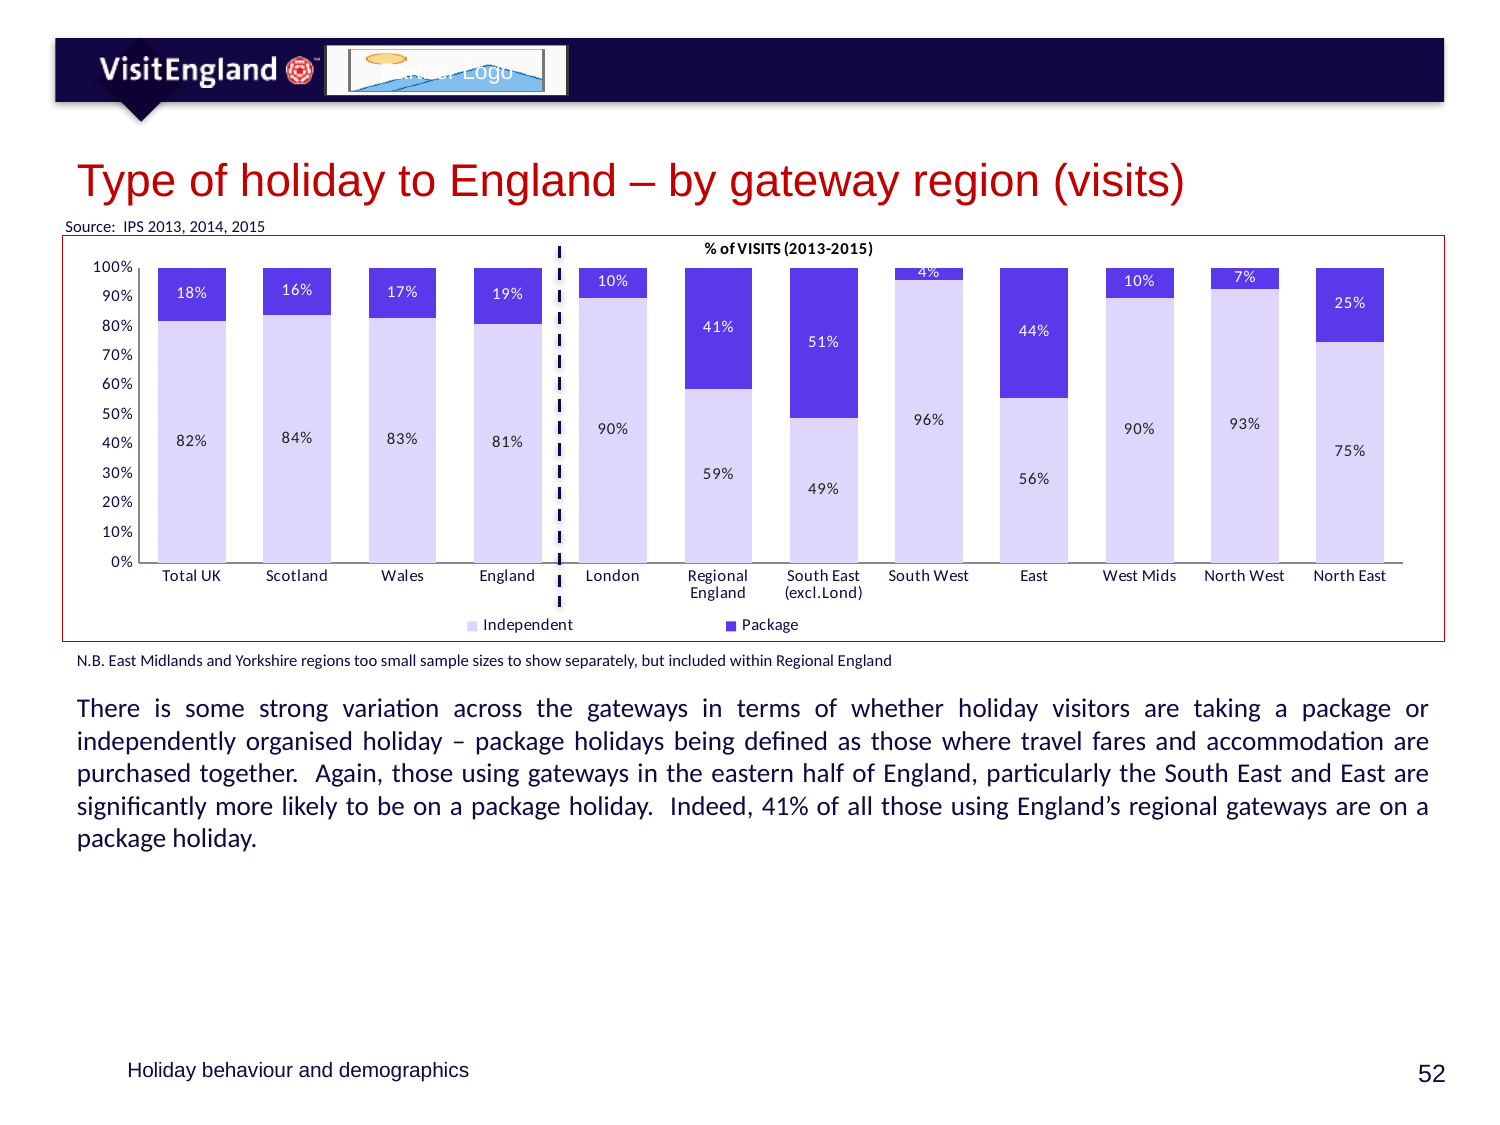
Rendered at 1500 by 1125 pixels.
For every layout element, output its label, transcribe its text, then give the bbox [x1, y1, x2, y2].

text_box There is some strong variation across the gateways in terms of whether holiday visitors are taking a package or independently organised holiday – package holidays being defined as those where travel fares and accommodation are purchased together. Again, those using gateways in the eastern half of England, particularly the South East and East are significantly more likely to be on a package holiday. Indeed, 41% of all those using England’s regional gateways are on a package holiday. [62, 683, 1445, 1025]
text_box Source: IPS 2013, 2014, 2015 [50, 208, 290, 236]
text_box N.B. East Midlands and Yorkshire regions too small sample sizes to show separately, but included within Regional England [62, 649, 1152, 669]
title Type of holiday to England – by gateway region (visits) [62, 143, 1476, 235]
picture [95, 42, 579, 98]
list Holiday behaviour and demographics [112, 1049, 513, 1095]
chart [61, 234, 1445, 643]
